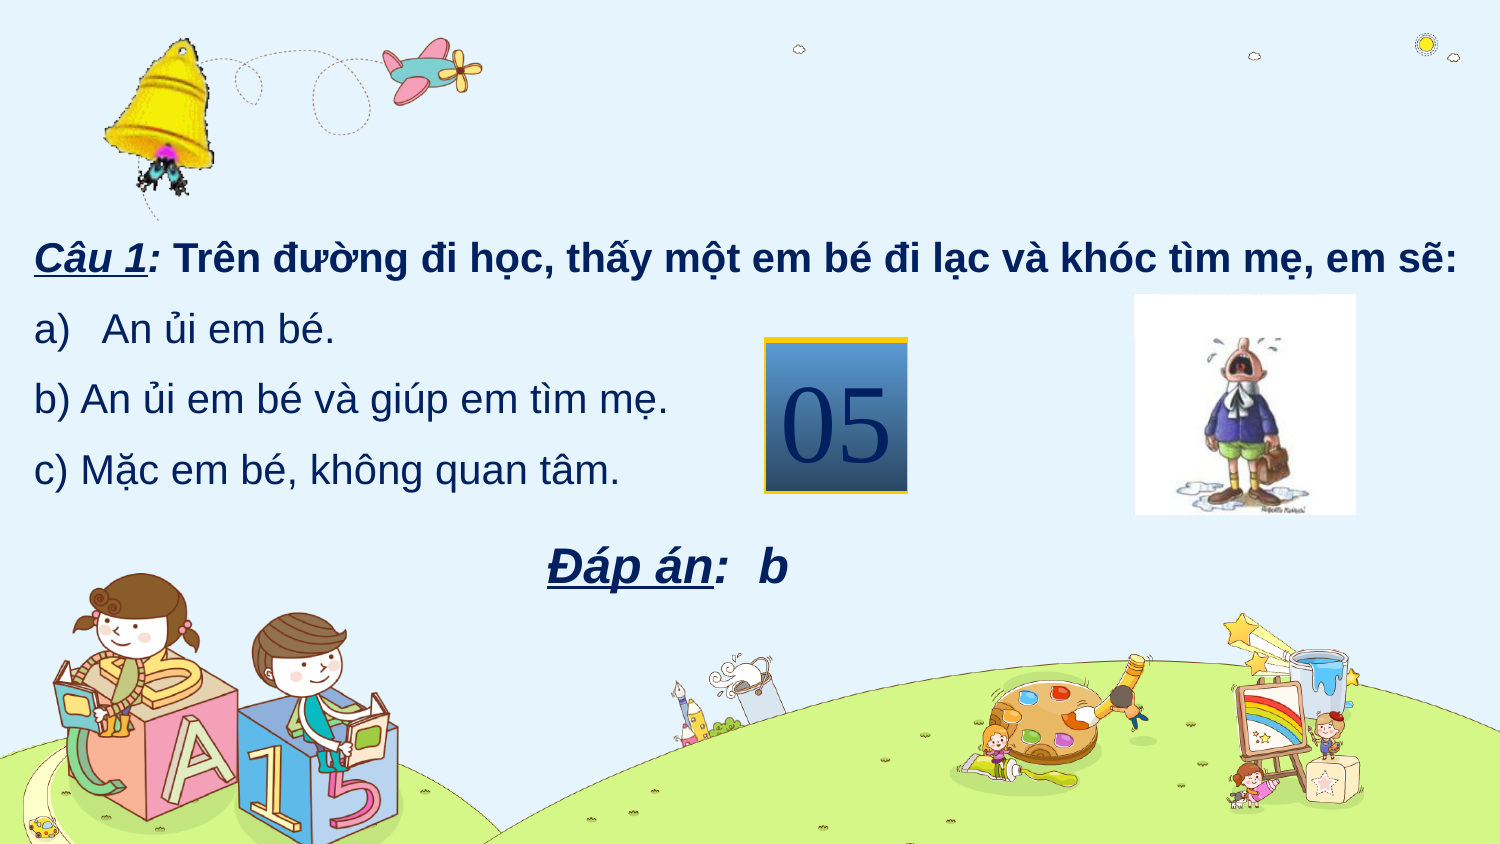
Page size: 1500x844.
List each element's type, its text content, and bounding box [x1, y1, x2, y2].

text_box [1134, 294, 1356, 515]
picture [74, 22, 491, 227]
text_box Đáp án: b [336, 526, 1000, 601]
text_box 05 [765, 342, 908, 492]
text_box Câu 1: Trên đường đi học, thấy một em bé đi lạc và khóc tìm mẹ, em sẽ: An ủi em bé. b) An ủi em bé và giúp em tìm mẹ. c) Mặc em bé, không quan tâm. [19, 223, 1500, 501]
picture [0, 546, 1500, 844]
picture [748, 13, 1480, 112]
